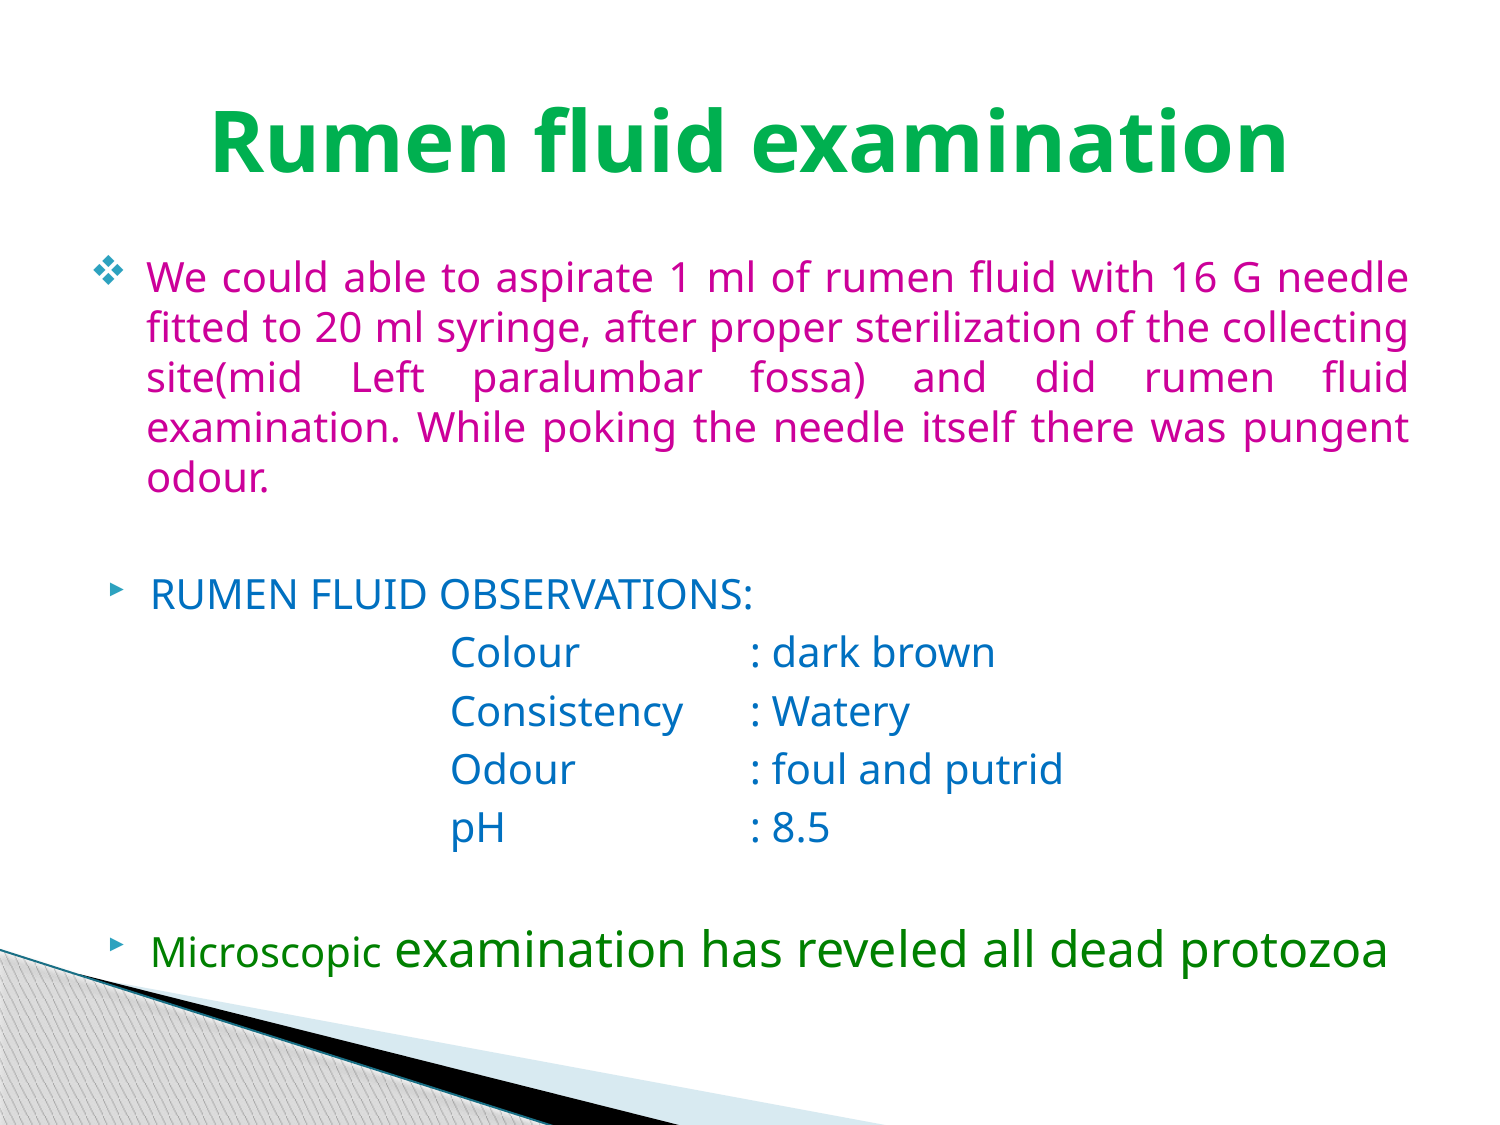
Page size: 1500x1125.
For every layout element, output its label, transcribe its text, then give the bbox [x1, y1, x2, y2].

title Rumen fluid examination [75, 45, 1425, 233]
list We could able to aspirate 1 ml of rumen fluid with 16 G needle fitted to 20 ml syringe, after proper sterilization of the collecting site(mid Left paralumbar fossa) and did rumen fluid examination. While poking the needle itself there was pungent odour. RUMEN FLUID OBSERVATIONS: Colour : dark brown Consistency : Watery Odour : foul and putrid pH : 8.5 Microscopic examination has reveled all dead protozoa [75, 243, 1425, 986]
